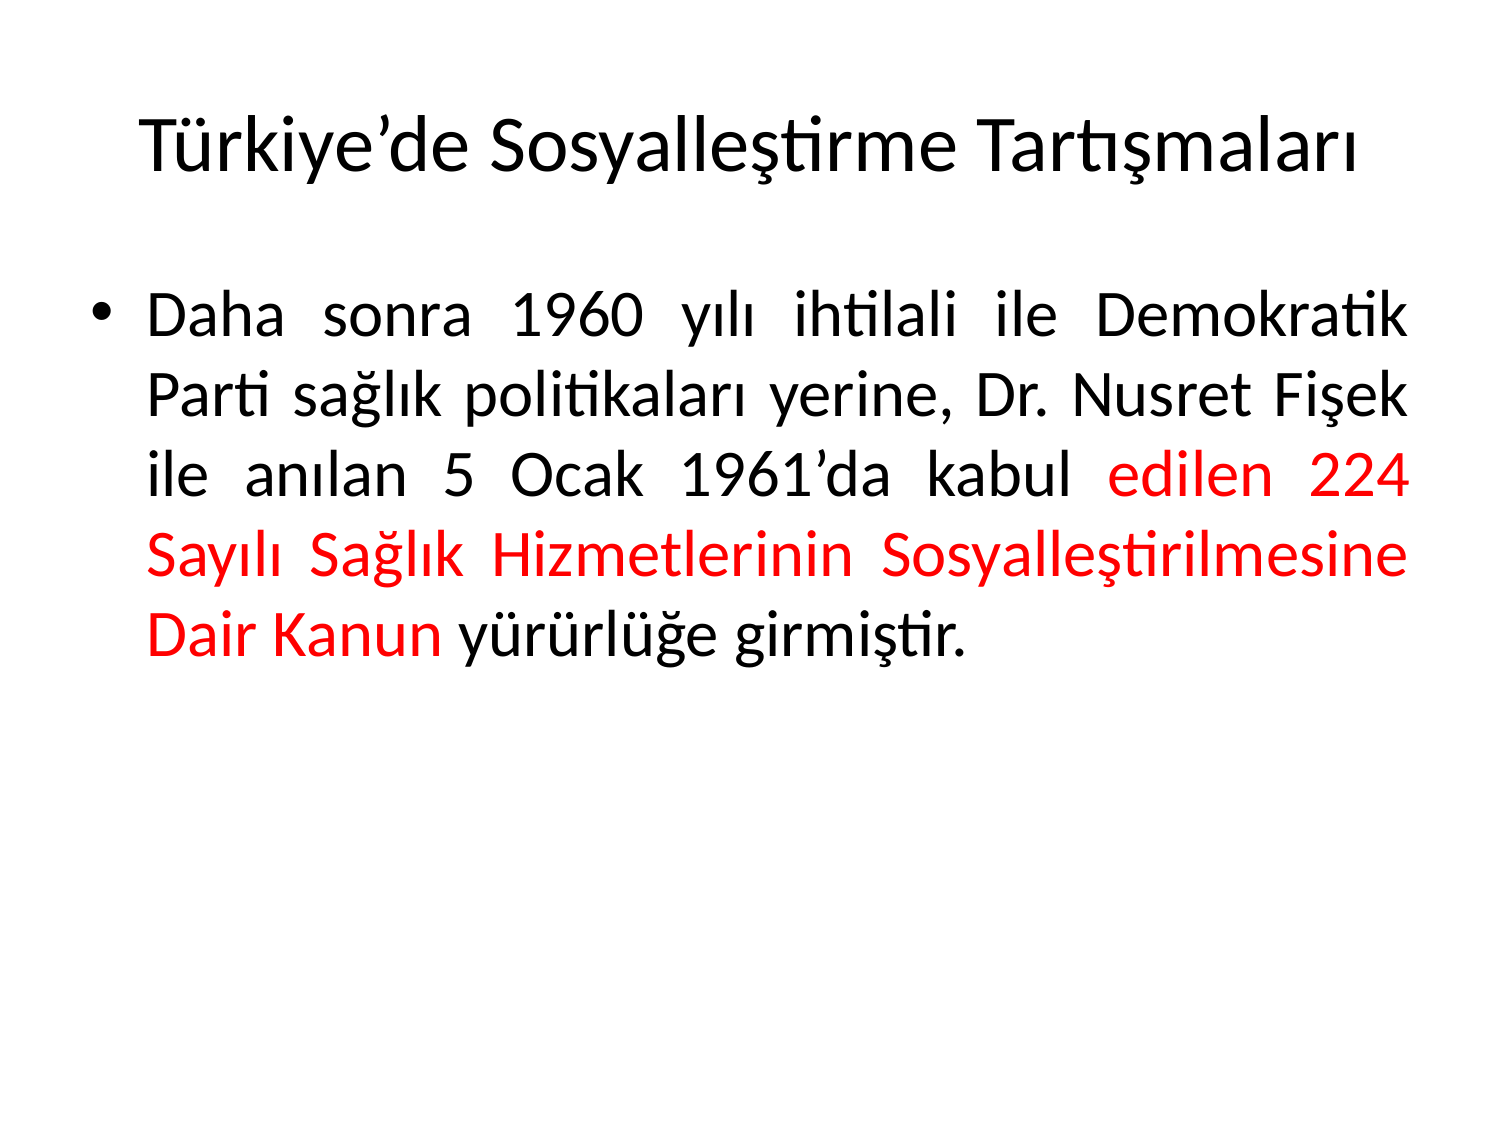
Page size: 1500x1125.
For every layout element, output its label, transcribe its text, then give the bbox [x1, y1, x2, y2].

list Daha sonra 1960 yılı ihtilali ile Demokratik Parti sağlık politikaları yerine, Dr. Nusret Fişek ile anılan 5 Ocak 1961’da kabul edilen 224 Sayılı Sağlık Hizmetlerinin Sosyalleştirilmesine Dair Kanun yürürlüğe girmiştir. [75, 262, 1425, 1005]
title Türkiye’de Sosyalleştirme Tartışmaları [75, 45, 1425, 233]
